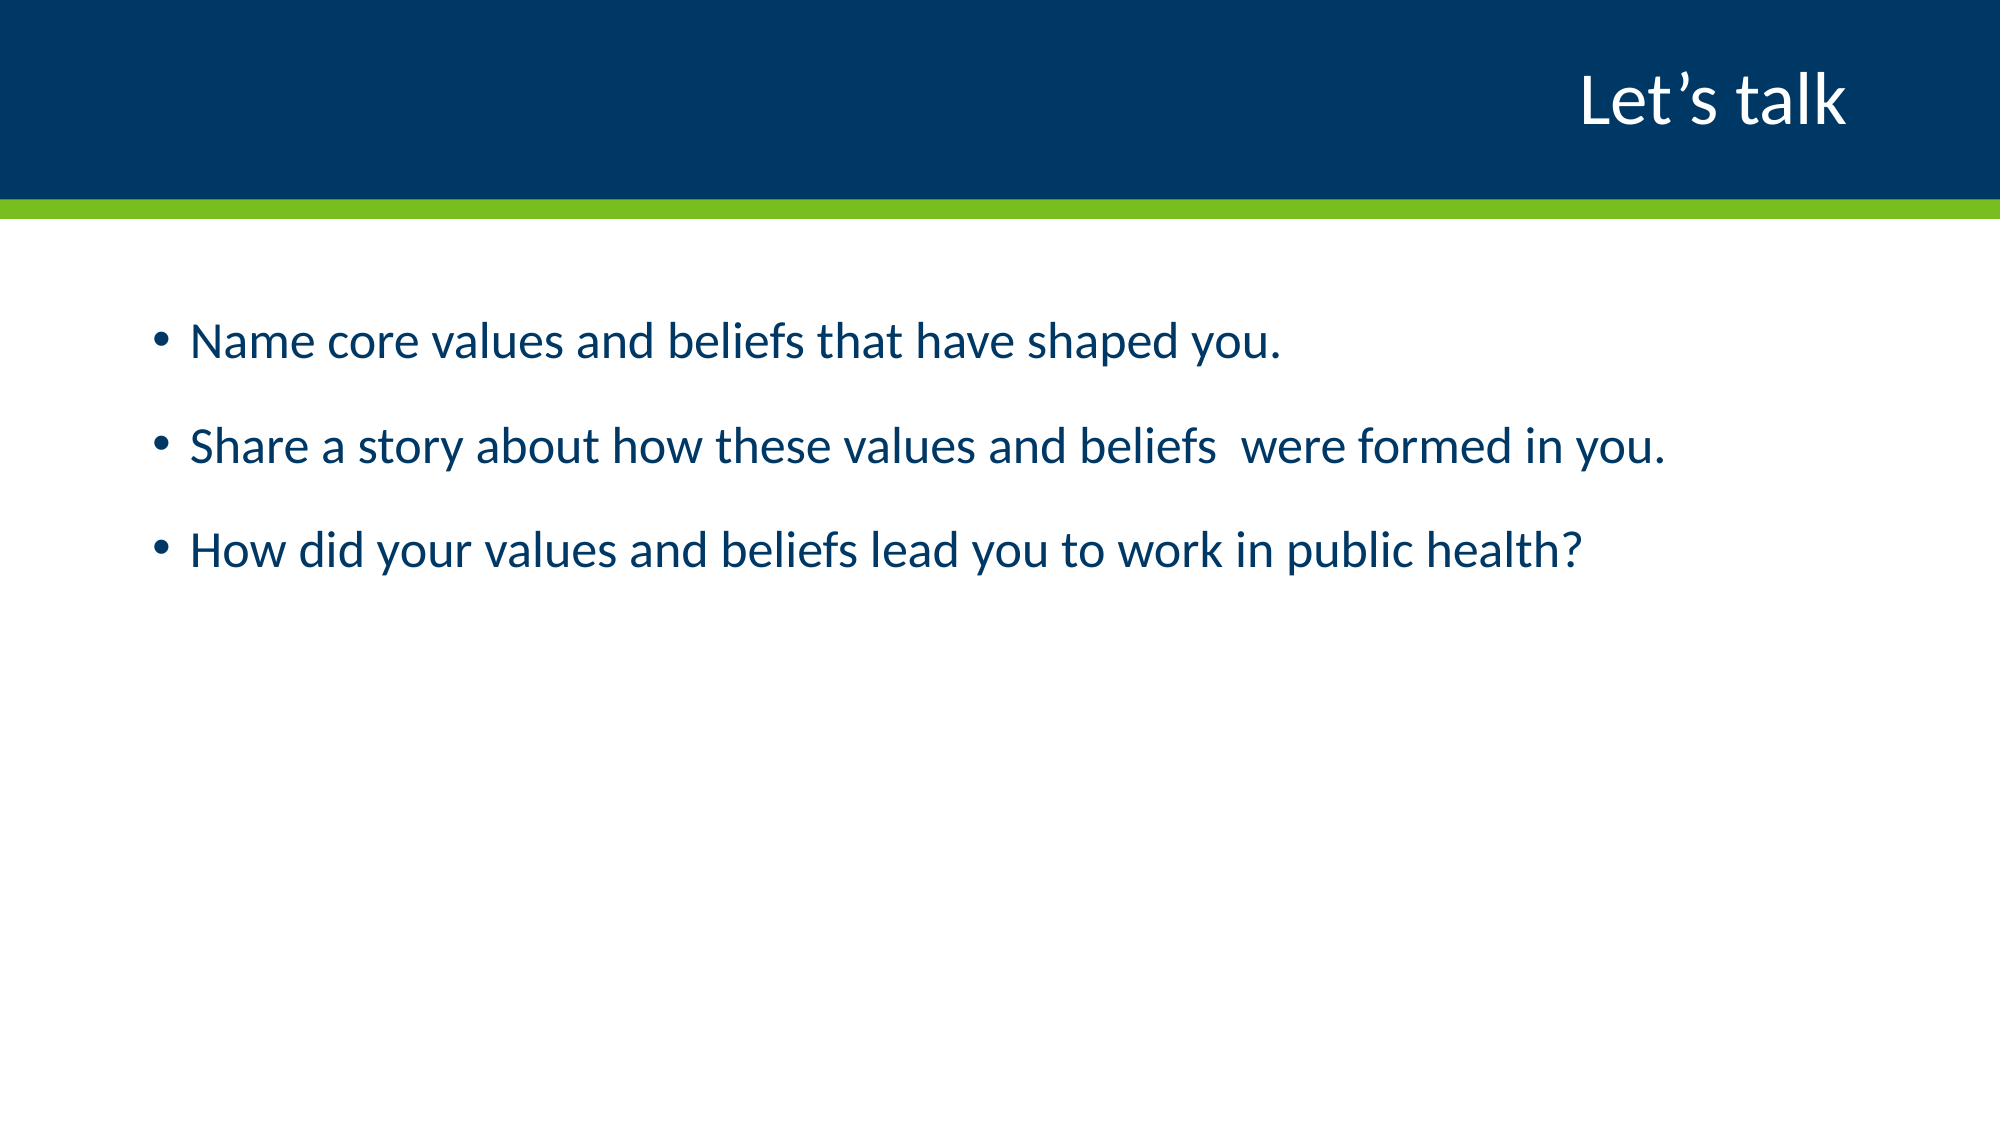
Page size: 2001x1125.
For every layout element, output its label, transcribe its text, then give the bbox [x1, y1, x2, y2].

title Let’s talk [137, 24, 1863, 175]
list Name core values and beliefs that have shaped you. Share a story about how these values and beliefs were formed in you. How did your values and beliefs lead you to work in public health? [137, 299, 1863, 1014]
